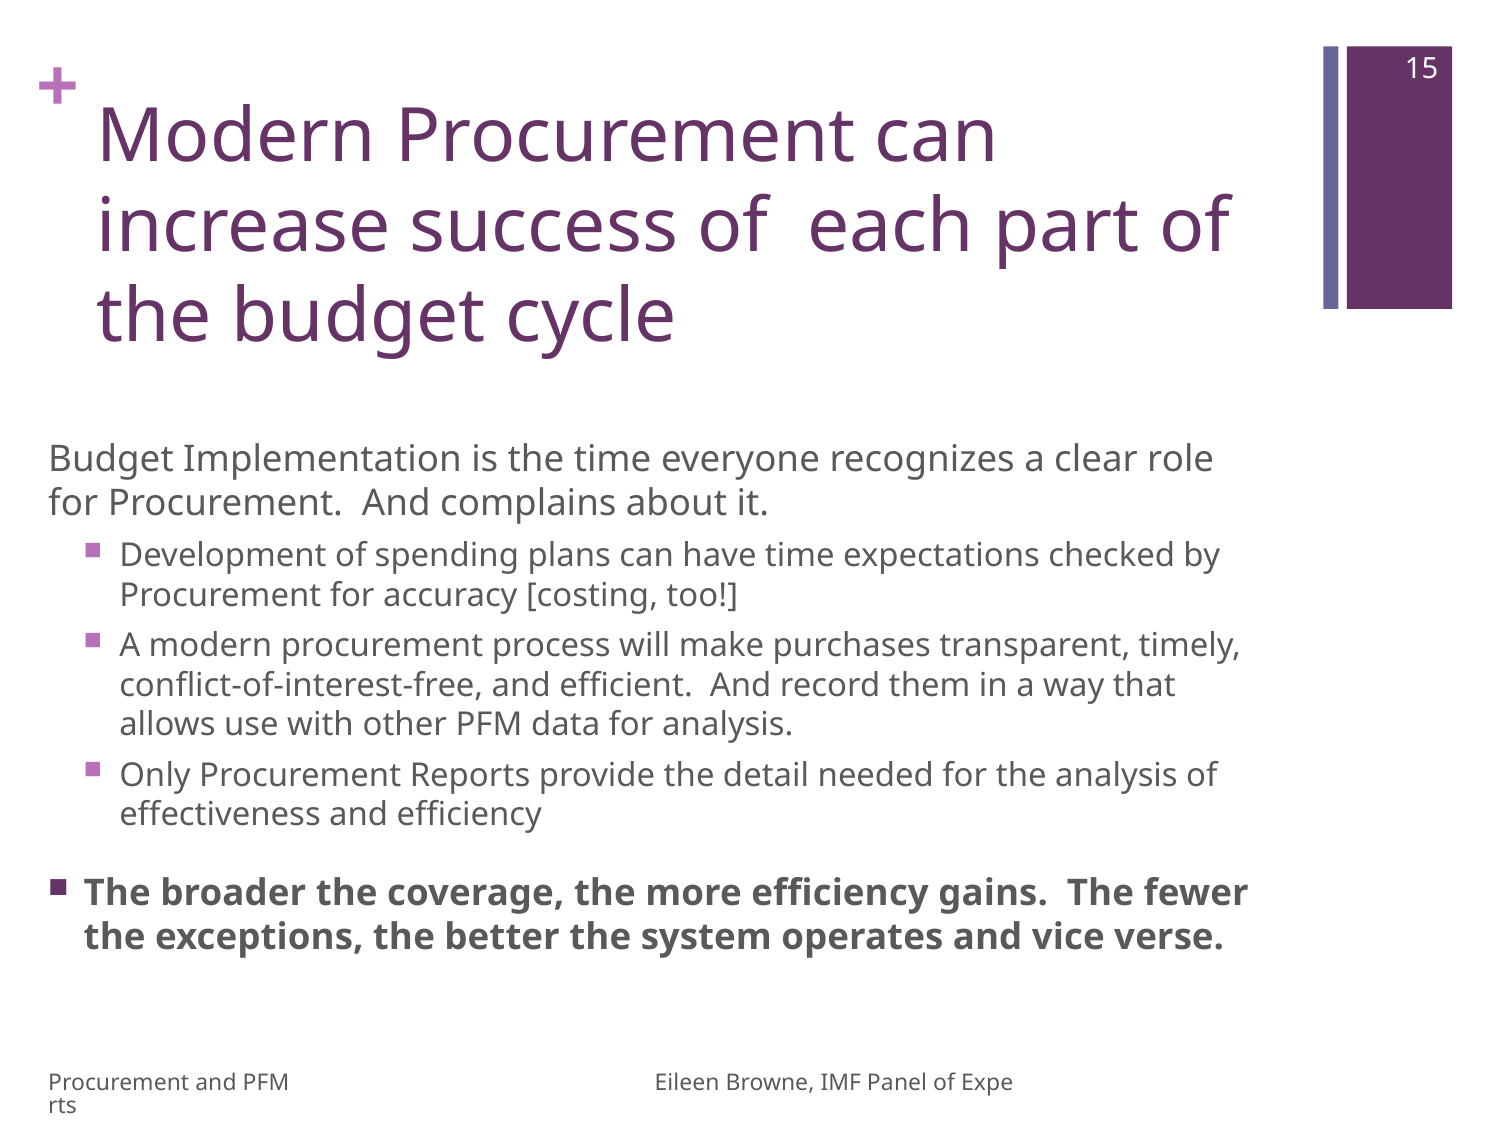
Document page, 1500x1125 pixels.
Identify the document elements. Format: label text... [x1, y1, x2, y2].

title Modern Procurement can increase success of each part of the budget cycle [81, 79, 1322, 325]
footer Procurement and PFM Eileen Browne, IMF Panel of Experts [33, 1053, 1038, 1114]
list Budget Implementation is the time everyone recognizes a clear role for Procurement. And complains about it. Development of spending plans can have time expectations checked by Procurement for accuracy [costing, too!] A modern procurement process will make purchases transparent, timely, conflict-of-interest-free, and efficient. And record them in a way that allows use with other PFM data for analysis. Only Procurement Reports provide the detail needed for the analysis of effectiveness and efficiency The broader the coverage, the more efficiency gains. The fewer the exceptions, the better the system operates and vice verse. [33, 427, 1273, 1005]
slide_number 15 [1362, 39, 1454, 100]
